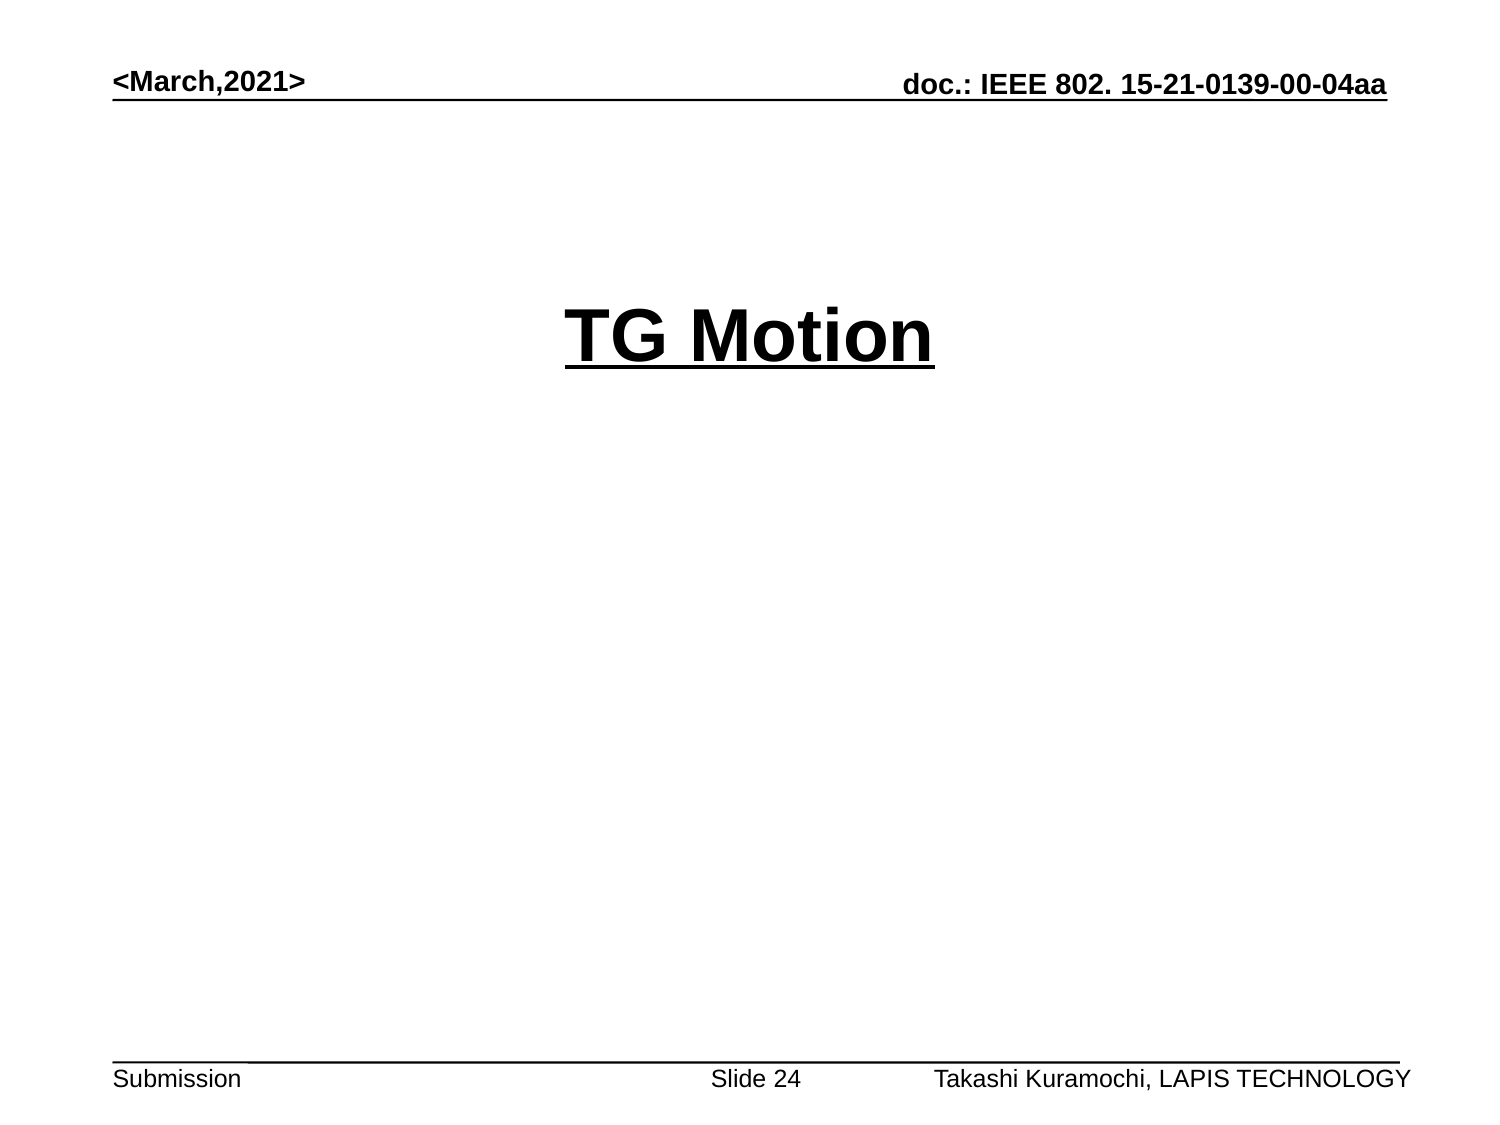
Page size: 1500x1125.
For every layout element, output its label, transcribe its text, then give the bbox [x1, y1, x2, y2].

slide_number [112, 62, 375, 98]
footer Takashi Kuramochi, LAPIS TECHNOLOGY [820, 1062, 1413, 1125]
slide_number Slide 24 [709, 1062, 803, 1093]
title TG Motion [112, 243, 1388, 419]
